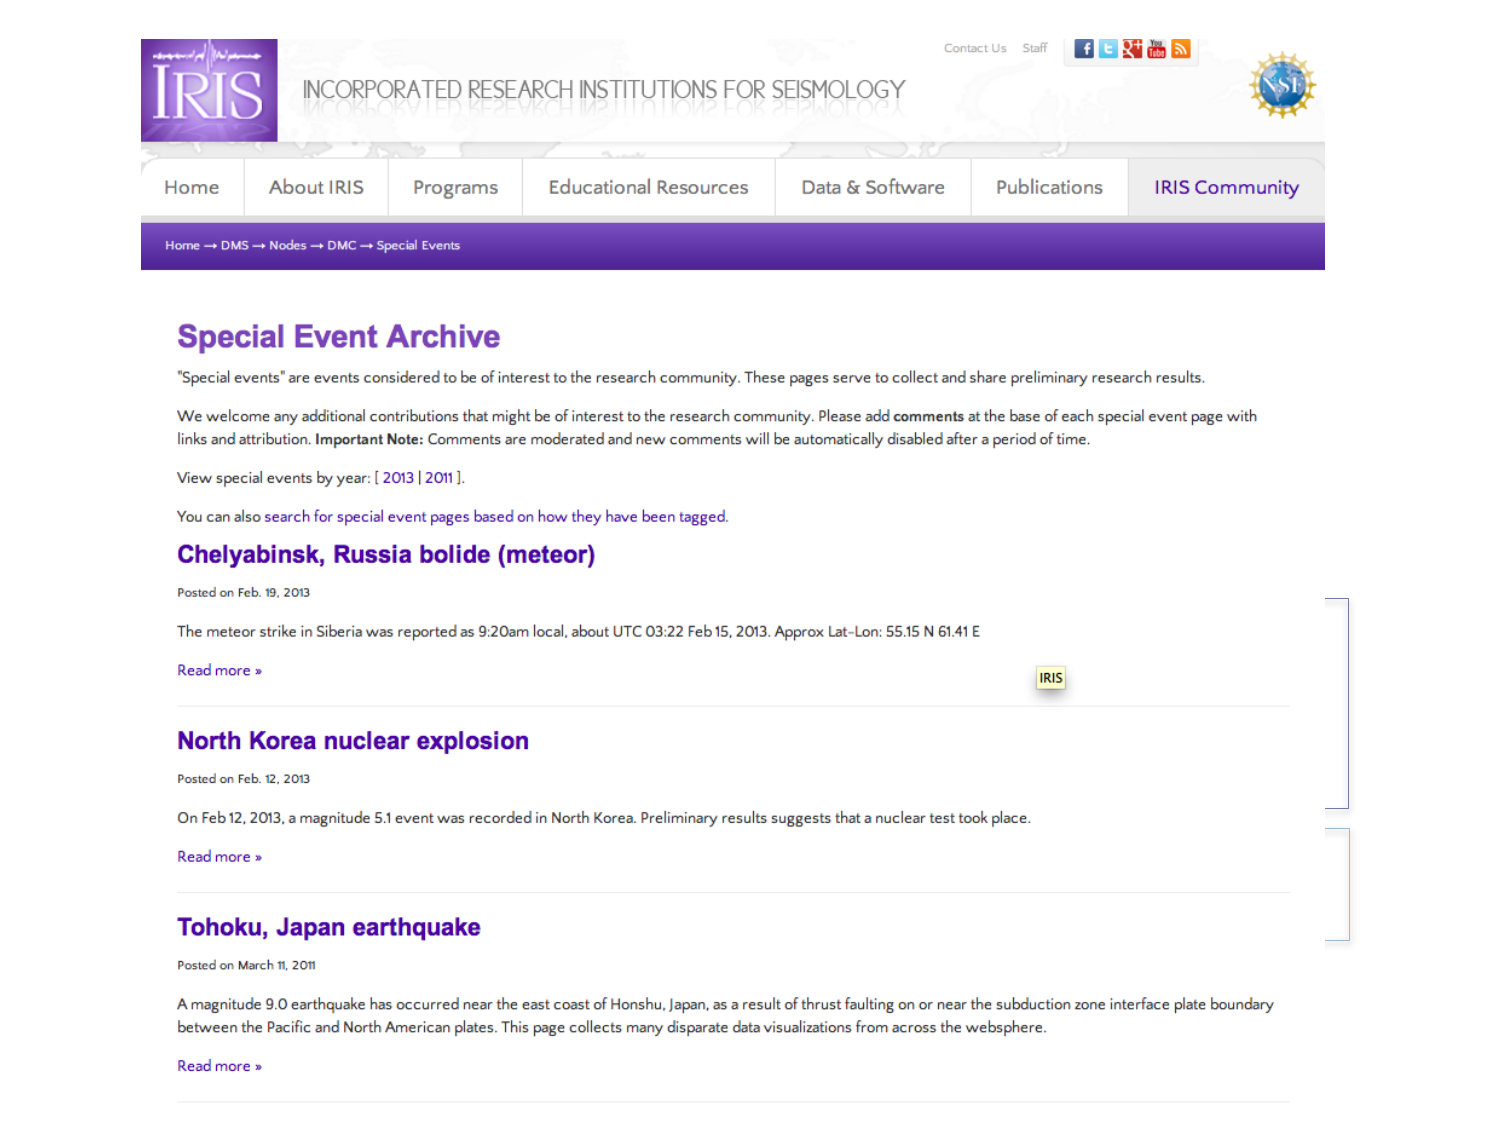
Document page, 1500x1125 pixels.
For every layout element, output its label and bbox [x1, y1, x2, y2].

picture [141, 38, 1326, 1105]
